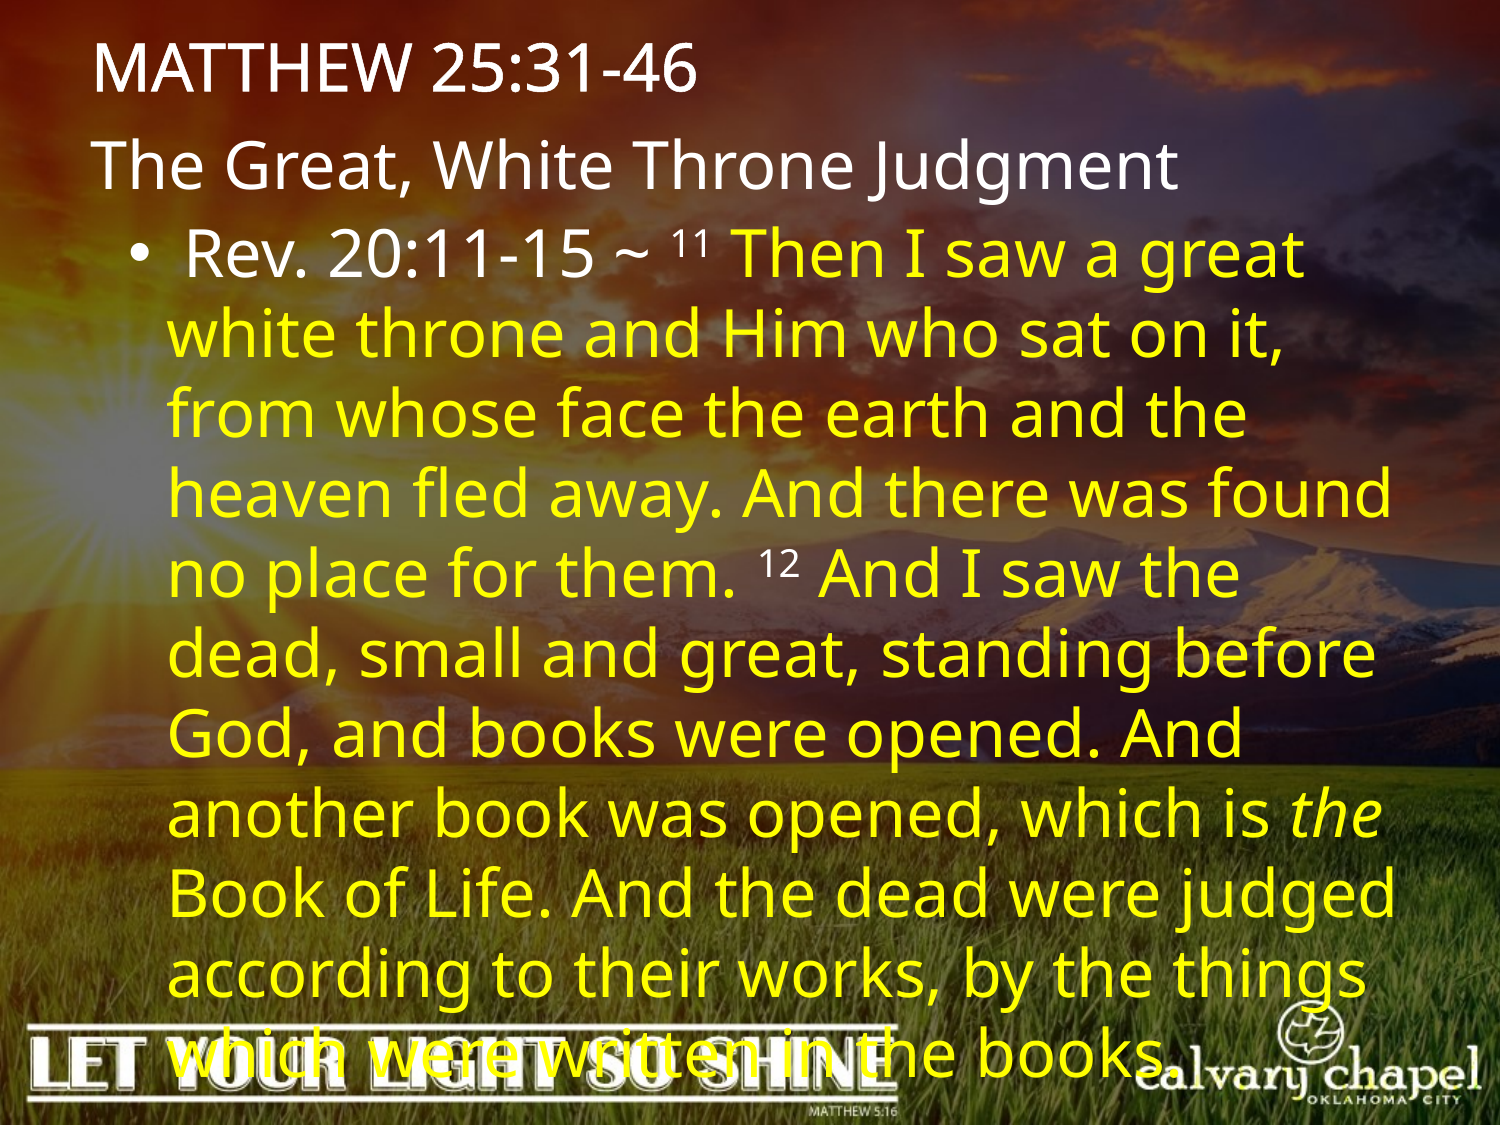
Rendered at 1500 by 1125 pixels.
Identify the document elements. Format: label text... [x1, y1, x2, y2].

text_box Rev. 20:11-15 ~ 11 Then I saw a great white throne and Him who sat on it, from whose face the earth and the heaven fled away. And there was found no place for them. 12 And I saw the dead, small and great, standing before God, and books were opened. And another book was opened, which is the Book of Life. And the dead were judged according to their works, by the things which were written in the books. [113, 203, 1421, 1098]
text_box MATTHEW 25:31-46 [75, 17, 1354, 112]
picture [0, 0, 1500, 1125]
text_box The Great, White Throne Judgment [75, 115, 1421, 210]
